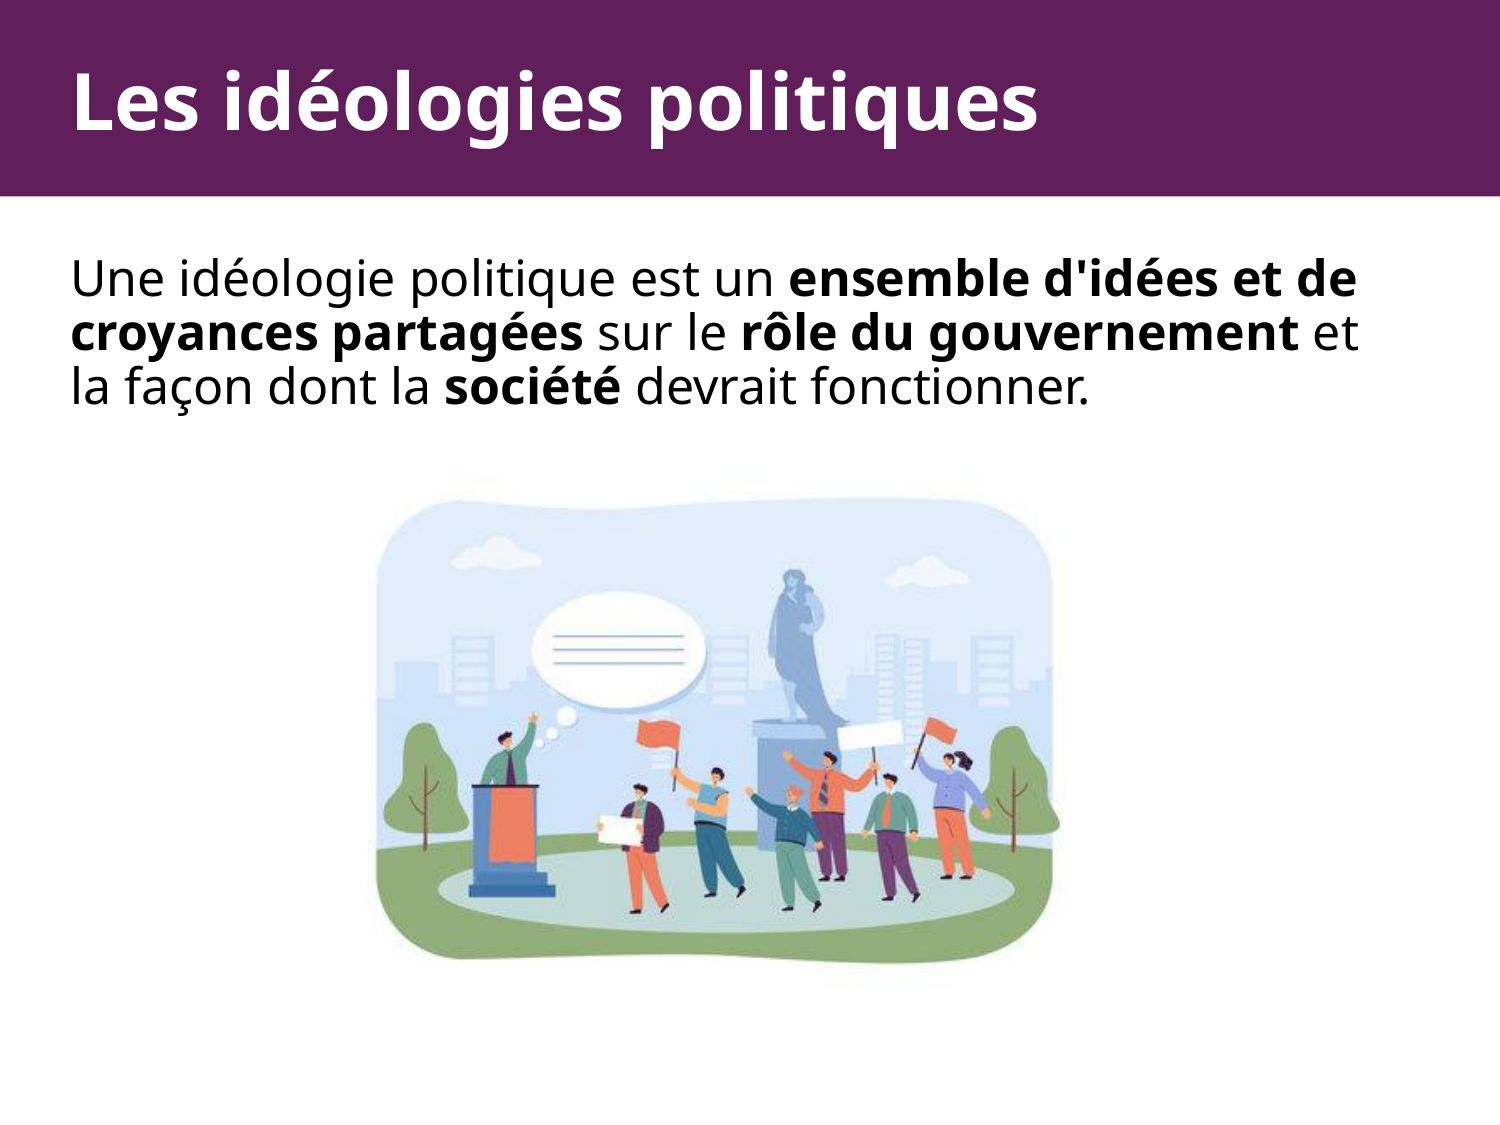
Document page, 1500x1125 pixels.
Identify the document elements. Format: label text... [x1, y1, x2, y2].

picture [340, 451, 1095, 1010]
text_box Les idéologies politiques [55, 44, 1381, 156]
list Une idéologie politique est un ensemble d'idées et de croyances partagées sur le rôle du gouvernement et la façon dont la société devrait fonctionner. [55, 246, 1408, 989]
